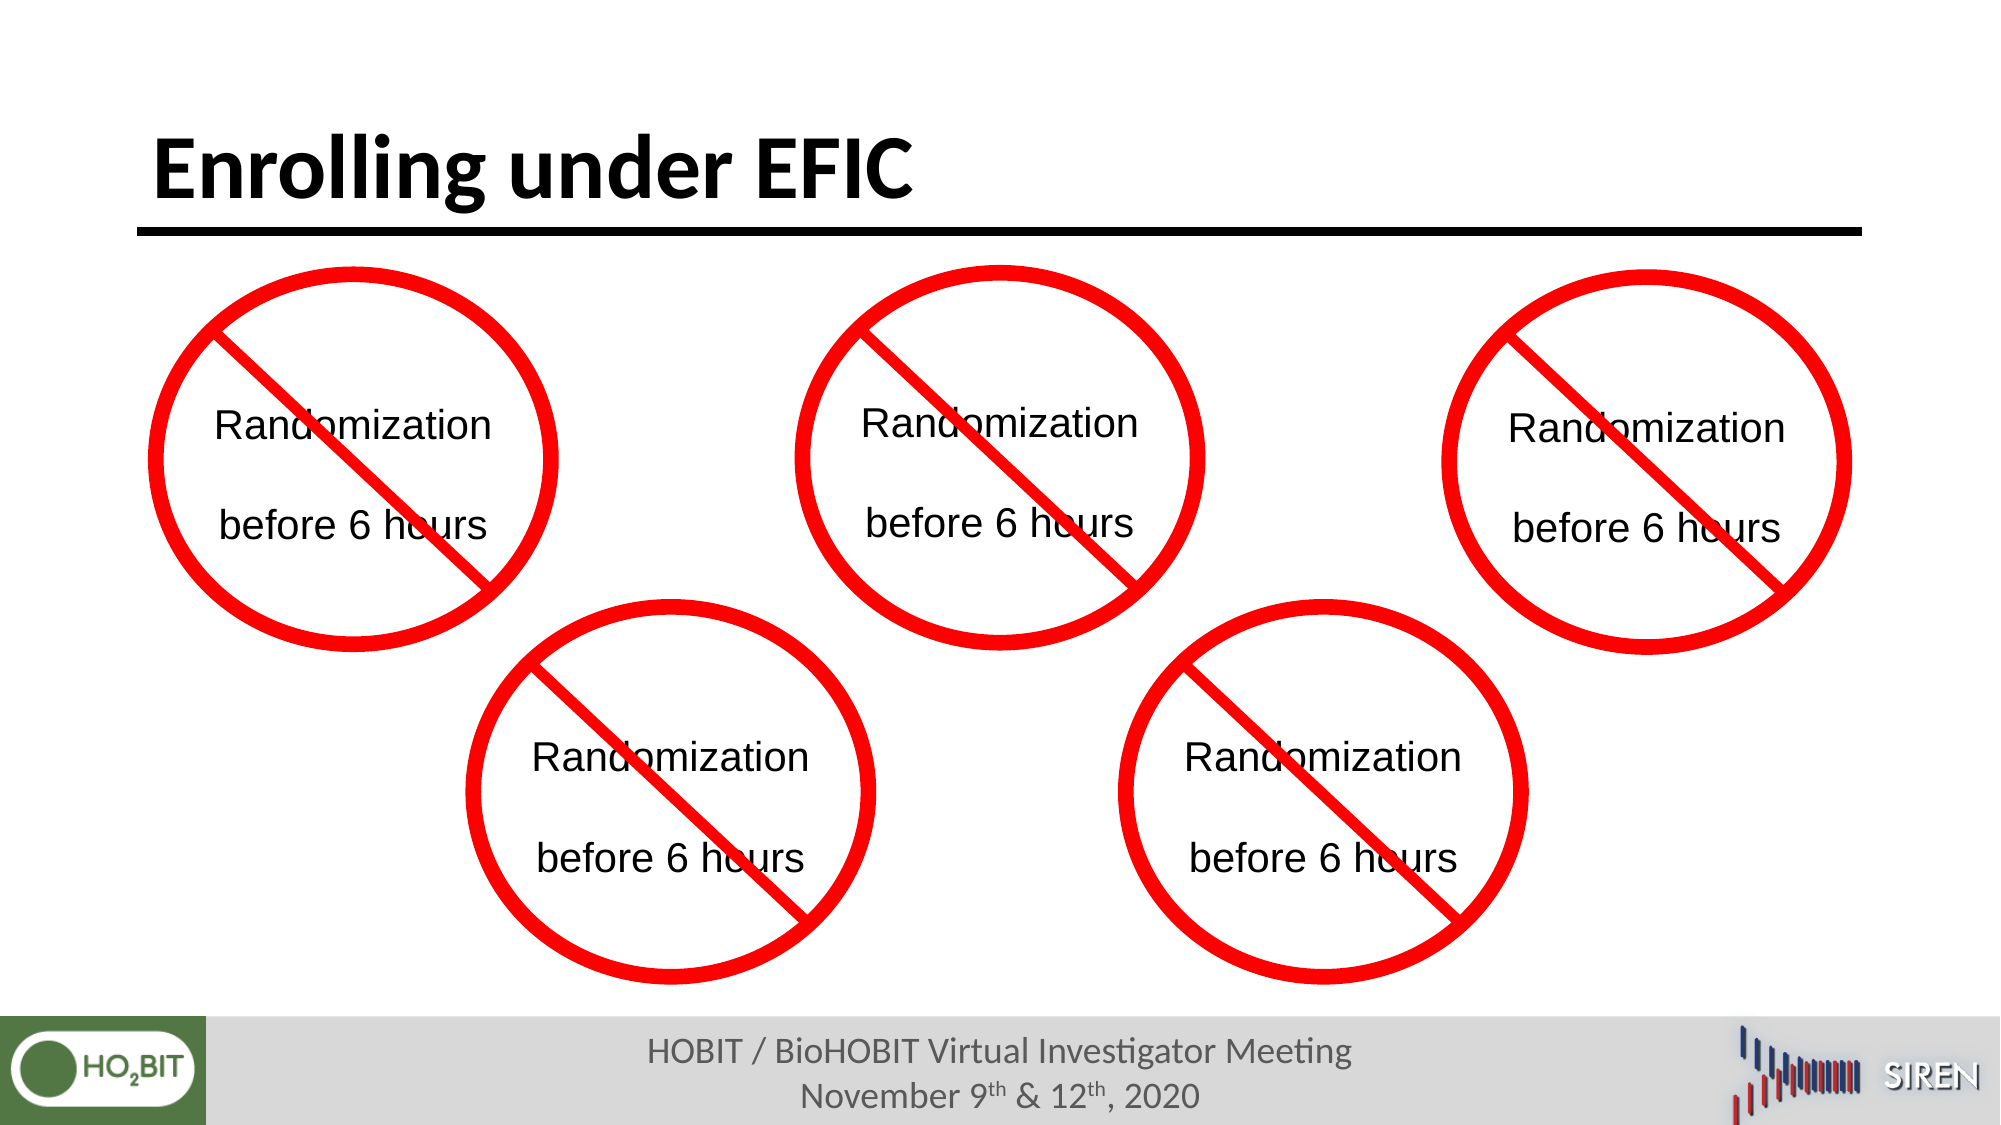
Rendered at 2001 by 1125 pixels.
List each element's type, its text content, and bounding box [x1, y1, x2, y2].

picture [1717, 1005, 1995, 1125]
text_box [1448, 276, 1845, 648]
text_box HOBIT / BioHOBIT Virtual Investigator Meeting November 9th & 12th, 2020 [208, 1016, 1712, 1125]
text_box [802, 272, 1198, 643]
title Enrolling under EFIC [137, 59, 1863, 278]
picture [0, 1016, 207, 1125]
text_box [473, 606, 869, 977]
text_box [155, 274, 552, 645]
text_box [1125, 606, 1522, 977]
